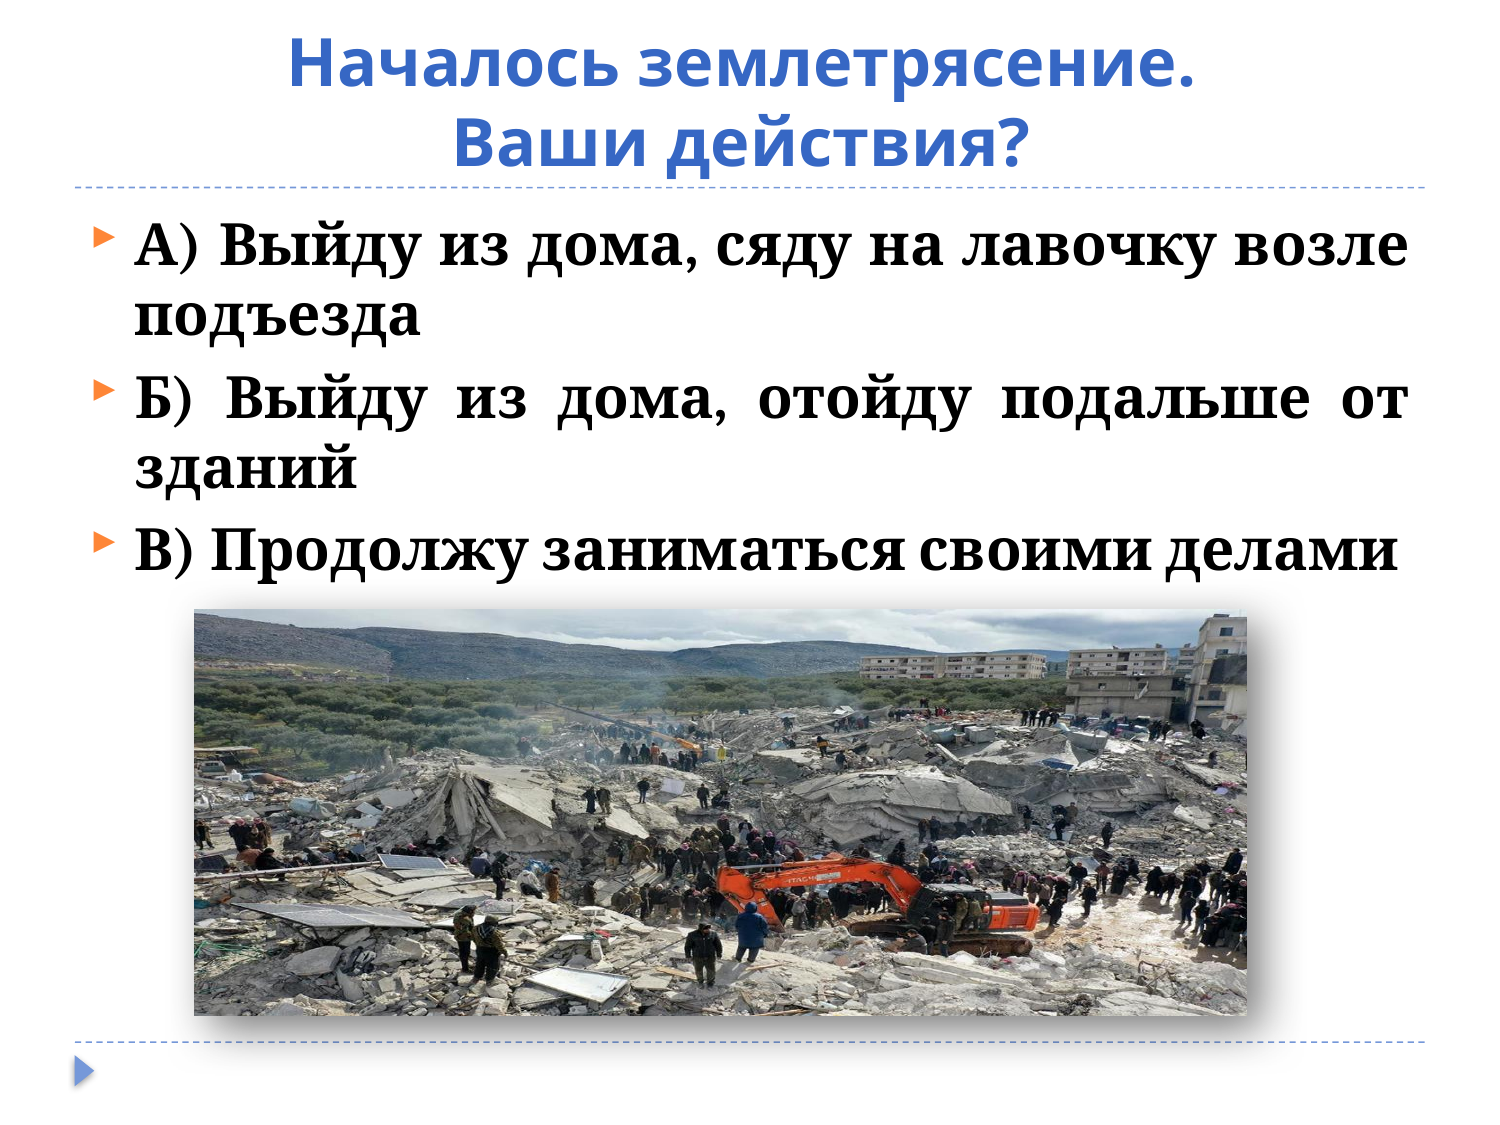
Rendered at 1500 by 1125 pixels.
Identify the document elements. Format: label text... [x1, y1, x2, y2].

picture [194, 609, 1247, 1016]
list А) Выйду из дома, сяду на лавочку возле подъезда Б) Выйду из дома, отойду подальше от зданий В) Продолжу заниматься своими делами [75, 200, 1425, 1010]
title Началось землетрясение. Ваши действия? [75, 24, 1425, 188]
